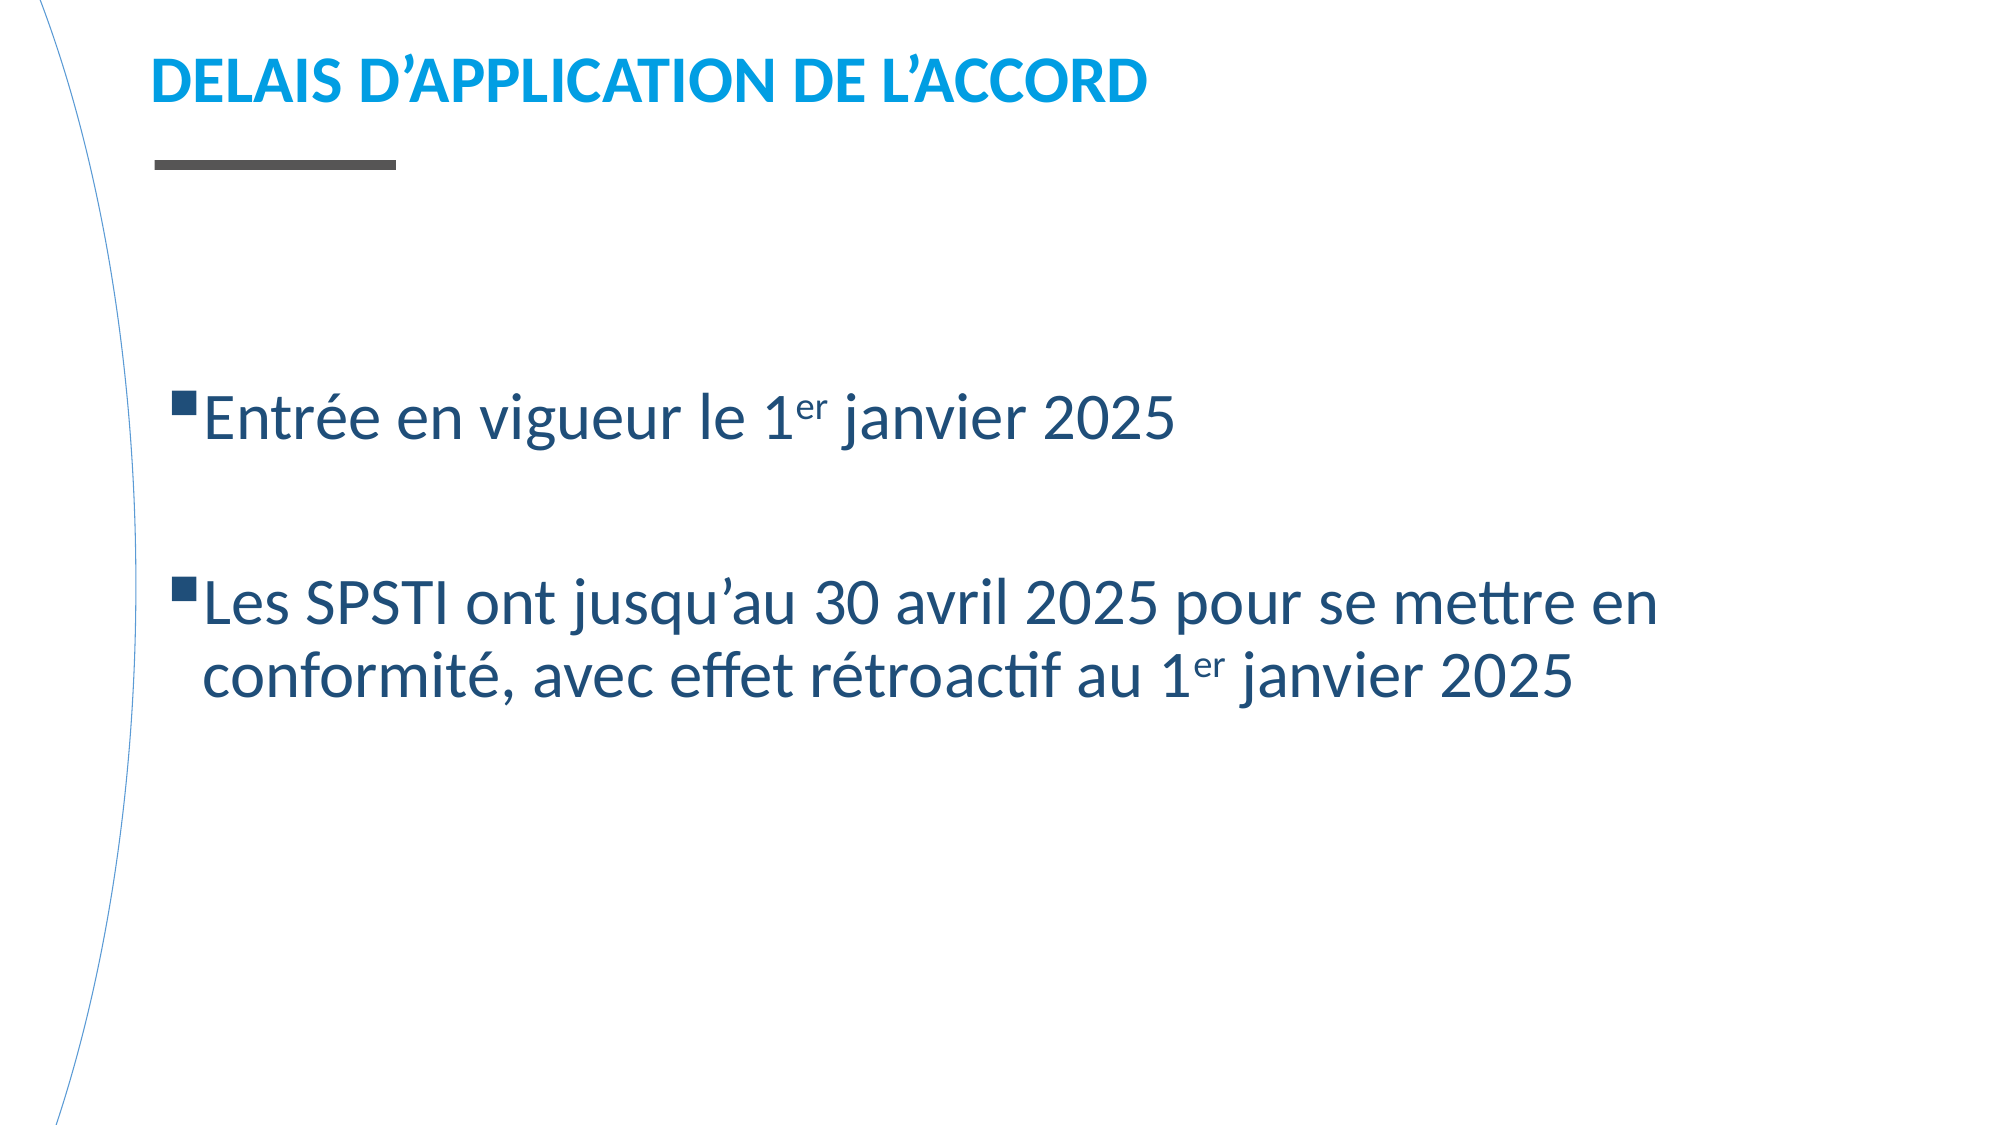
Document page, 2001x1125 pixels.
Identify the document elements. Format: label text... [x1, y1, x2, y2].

list DELAIS D’APPLICATION DE L’ACCORD [135, 27, 1865, 158]
list Entrée en vigueur le 1er janvier 2025 Les SPSTI ont jusqu’au 30 avril 2025 pour se mettre en conformité, avec effet rétroactif au 1er janvier 2025 [150, 180, 1988, 1066]
